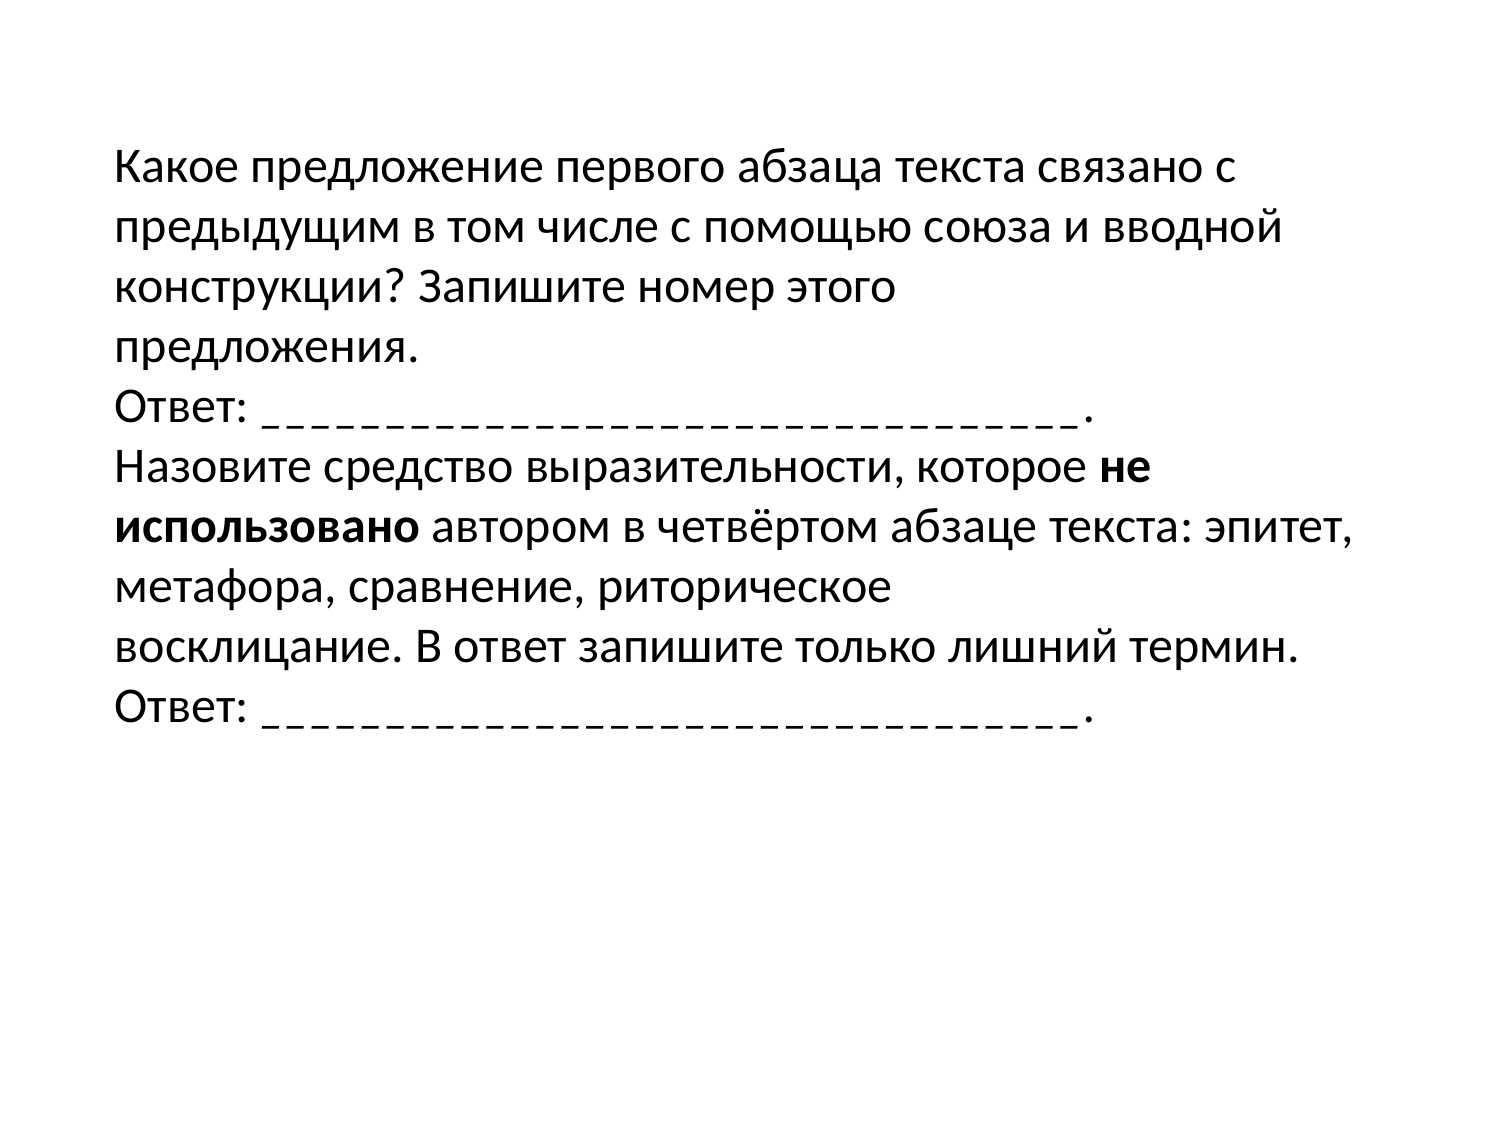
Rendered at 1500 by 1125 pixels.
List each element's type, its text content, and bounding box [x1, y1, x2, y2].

text_box Какое предложение первого абзаца текста связано с предыдущим в том числе с помощью союза и вводной конструкции? Запишите номер этого предложения. Ответ: _________________________________. Назовите средство выразительности, которое не использовано автором в четвёртом абзаце текста: эпитет, метафора, сравнение, риторическое восклицание. В ответ запишите только лишний термин. Ответ: _________________________________. [100, 125, 1376, 741]
